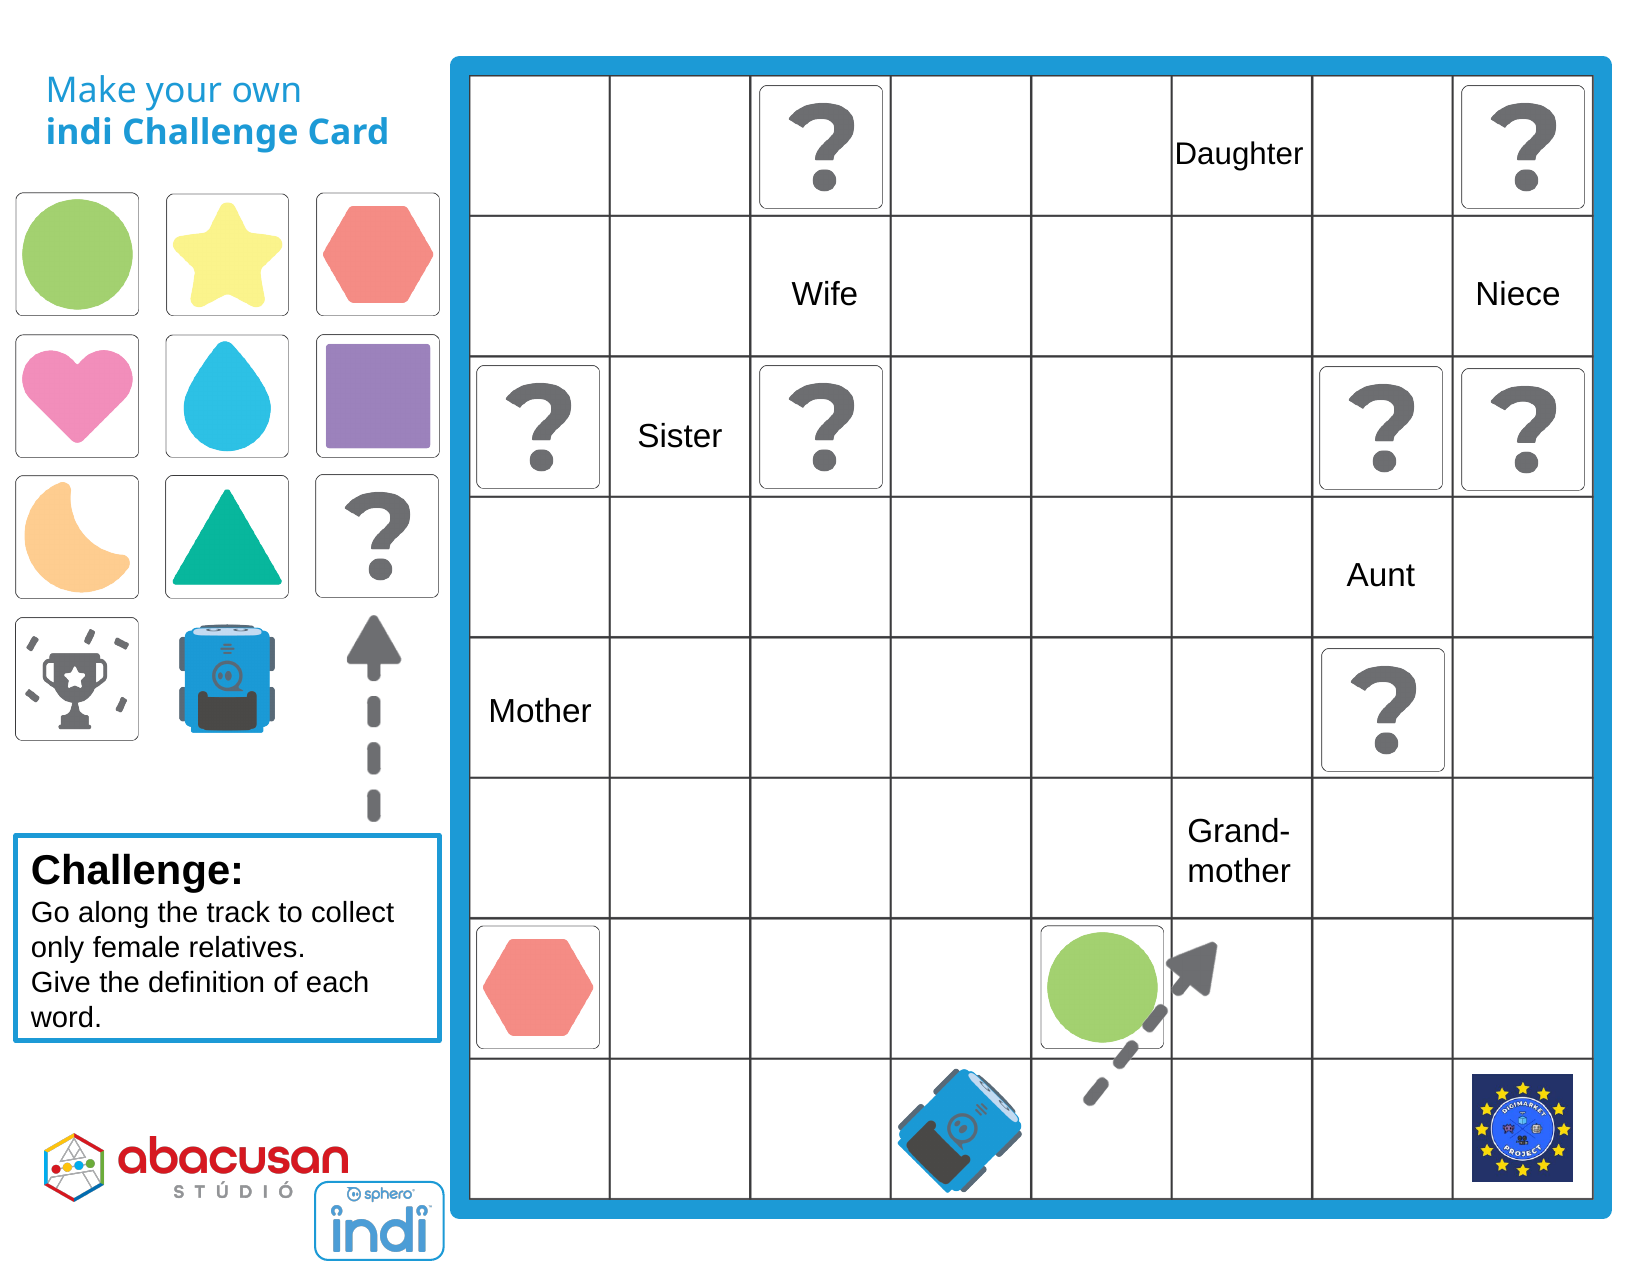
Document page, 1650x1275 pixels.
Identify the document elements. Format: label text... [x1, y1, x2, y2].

text_box Grand- mother [1156, 802, 1322, 888]
picture [316, 333, 440, 458]
text_box Mother [460, 682, 620, 733]
picture [165, 334, 290, 458]
picture [316, 192, 440, 316]
picture [15, 616, 139, 741]
picture [15, 192, 140, 317]
picture [179, 624, 275, 733]
picture [314, 474, 439, 599]
picture [15, 475, 139, 600]
picture [346, 615, 403, 830]
picture [469, 75, 1594, 1201]
text_box Challenge: Go along the track to collect only female relatives. Give the definition of each word. [15, 835, 440, 1041]
picture [165, 475, 289, 600]
text_box Daughter [1150, 125, 1328, 177]
text_box Niece [1460, 265, 1584, 316]
picture [166, 192, 289, 316]
picture [15, 334, 139, 458]
text_box Wife [767, 265, 882, 316]
text_box Aunt [1321, 545, 1441, 596]
picture [44, 1133, 348, 1202]
picture [331, 1187, 432, 1252]
text_box Sister [606, 406, 754, 458]
